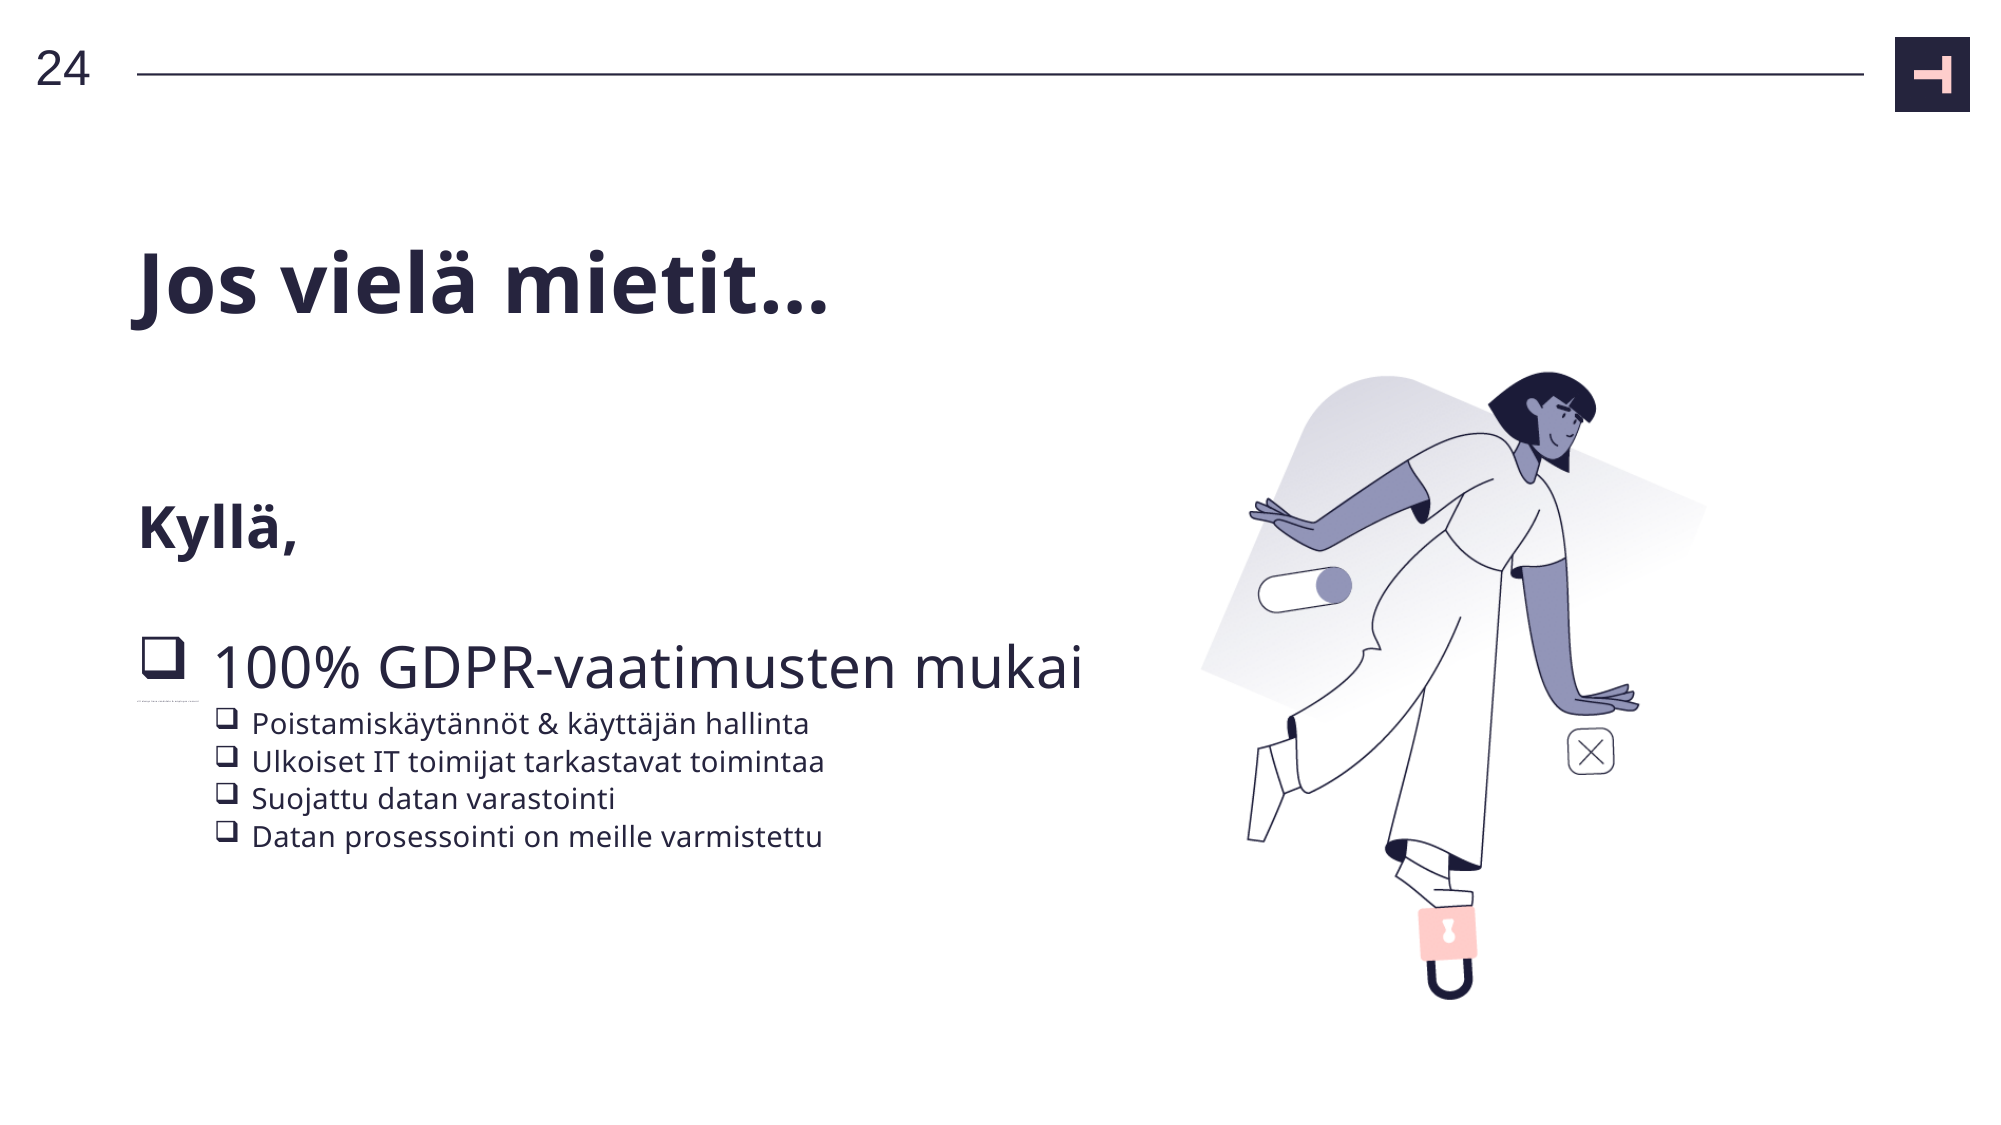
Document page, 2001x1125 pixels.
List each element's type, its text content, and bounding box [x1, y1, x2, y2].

picture [1082, 281, 1863, 1062]
list Jos vielä mietit… [137, 230, 1283, 334]
slide_number 24 [35, 35, 138, 96]
list Kyllä, 100% GDPR-vaatimusten mukainen e’ll always have candidate & employee consent Poistamiskäytännöt & käyttäjän hallinta Ulkoiset IT toimijat tarkastavat toimintaa Suojattu datan varastointi Datan prosessointi on meille varmistettu [137, 346, 1082, 998]
picture [1895, 37, 1970, 112]
